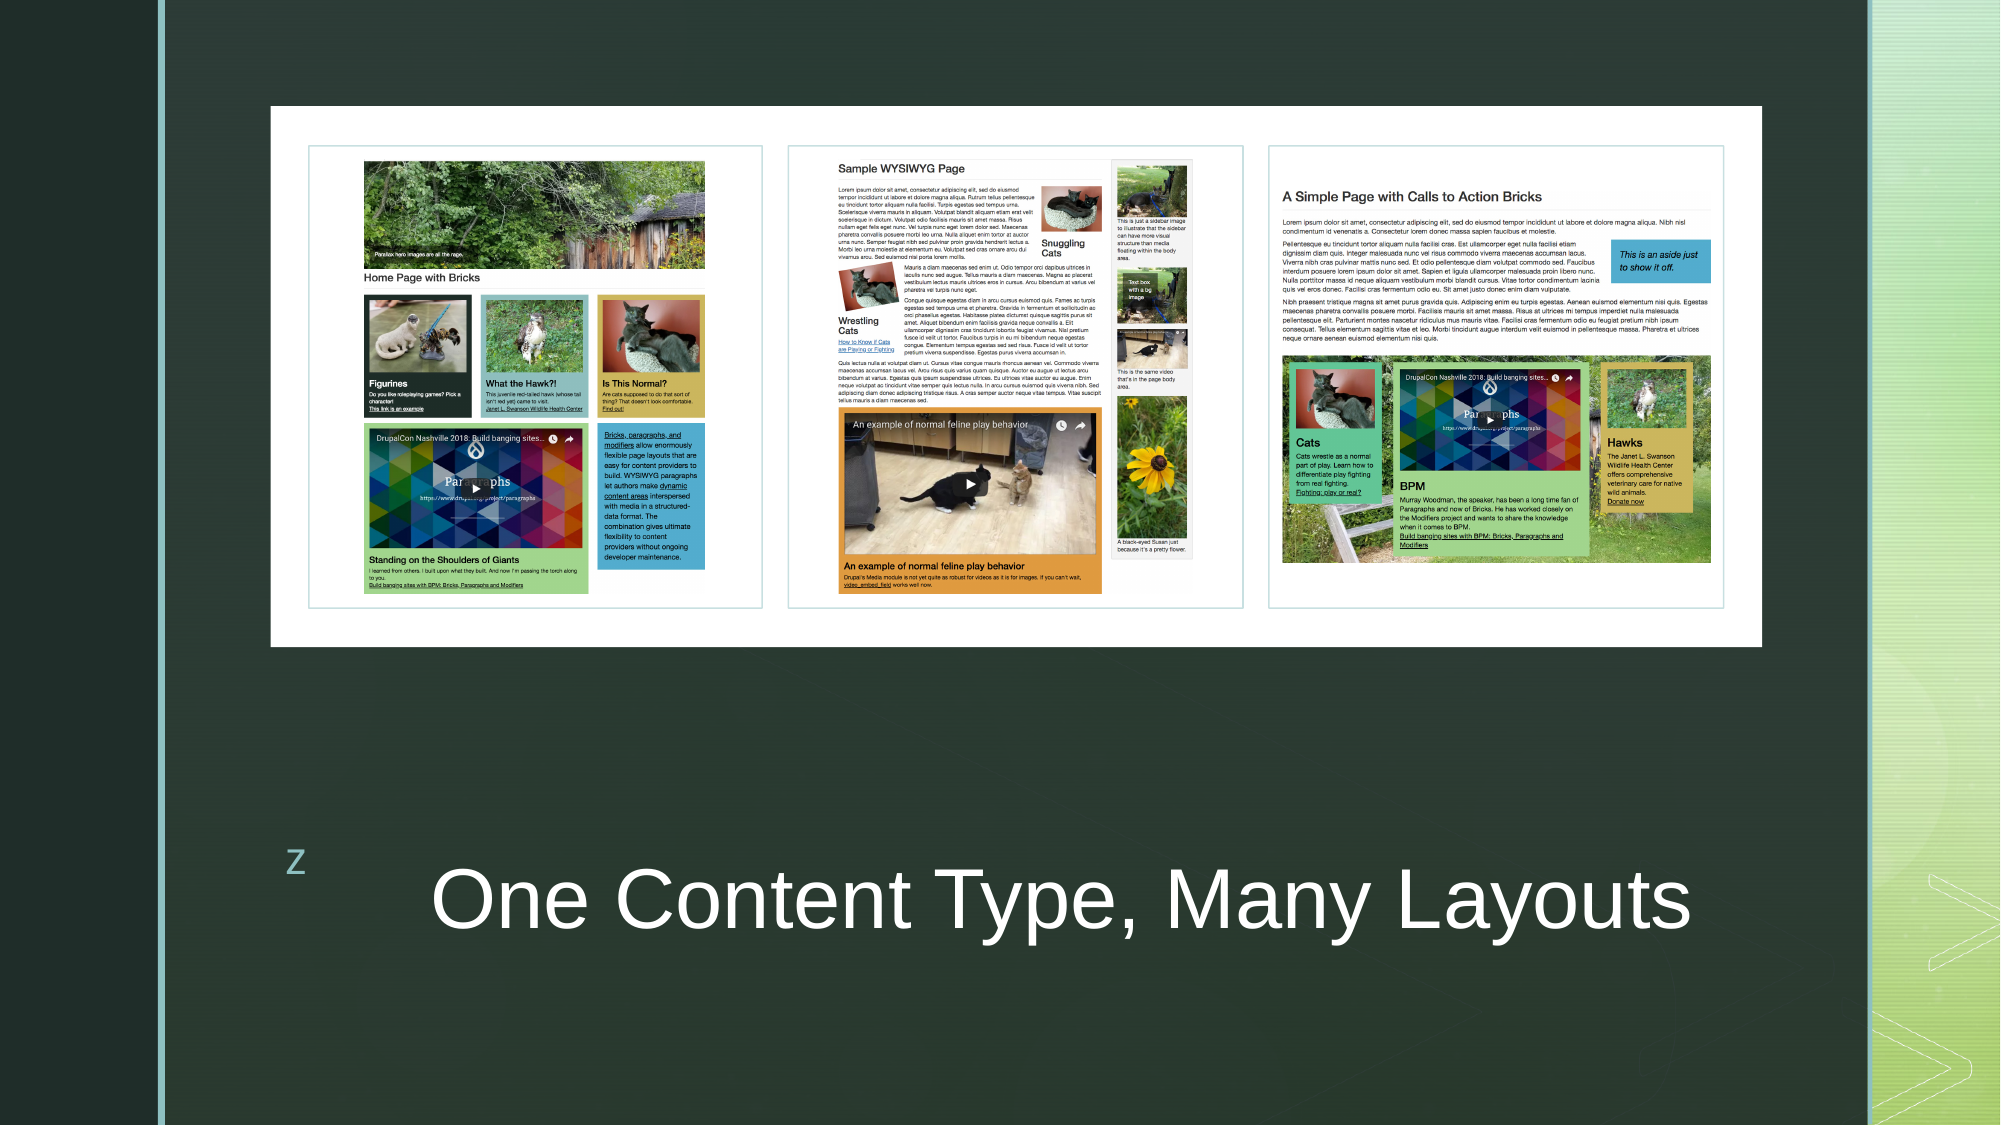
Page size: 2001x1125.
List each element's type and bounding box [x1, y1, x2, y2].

picture [0, 0, 2001, 1125]
list [364, 159, 706, 595]
